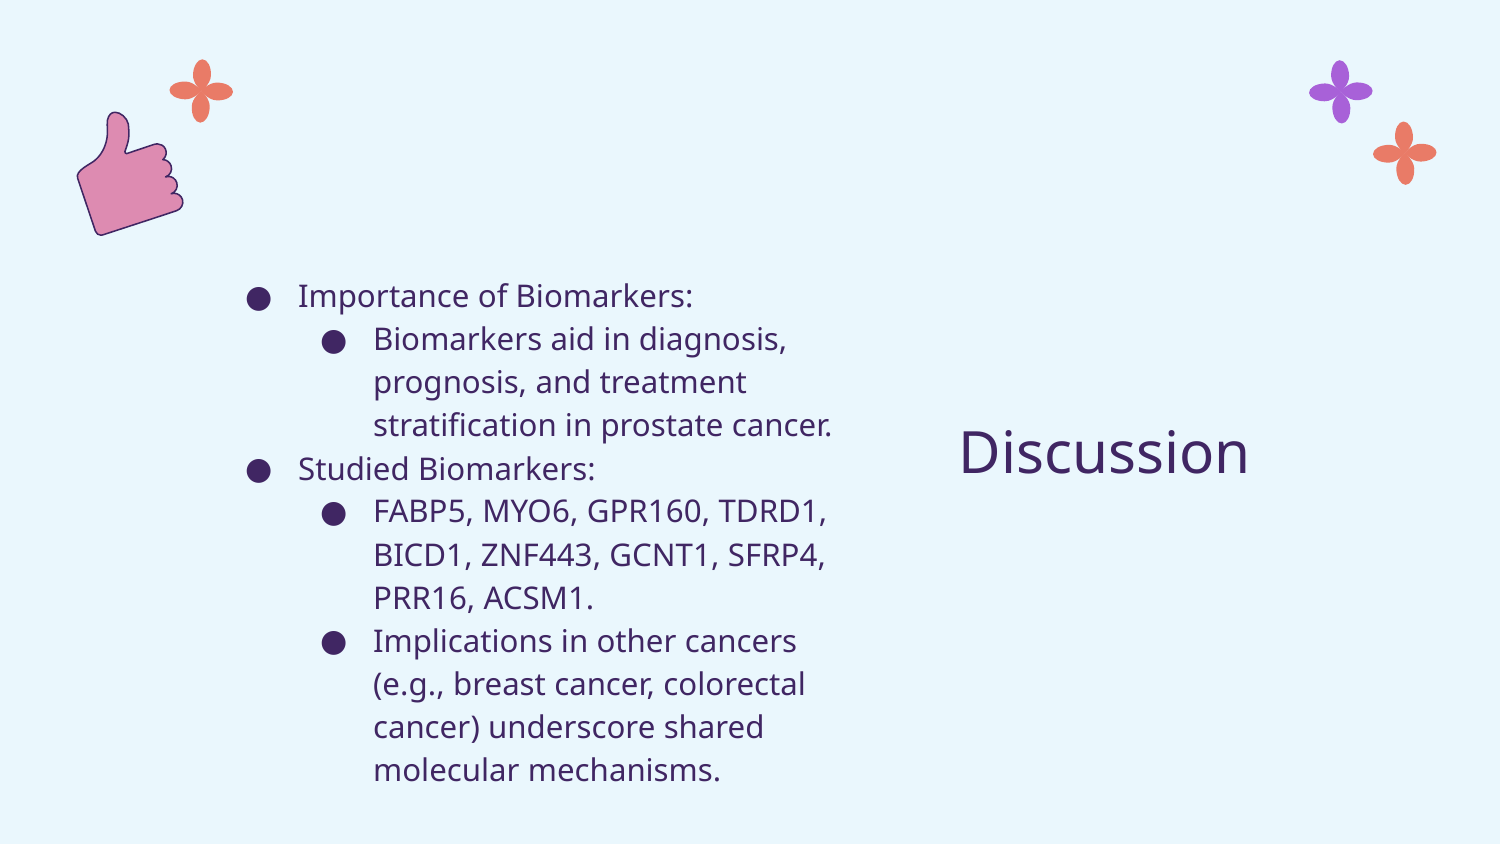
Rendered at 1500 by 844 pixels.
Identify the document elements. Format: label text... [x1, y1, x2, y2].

title Discussion [879, 408, 1346, 677]
text_box Importance of Biomarkers: Biomarkers aid in diagnosis, prognosis, and treatment stratification in prostate cancer. Studied Biomarkers: FABP5, MYO6, GPR160, TDRD1, BICD1, ZNF443, GCNT1, SFRP4, PRR16, ACSM1. Implications in other cancers (e.g., breast cancer, colorectal cancer) underscore shared molecular mechanisms. [208, 255, 879, 822]
